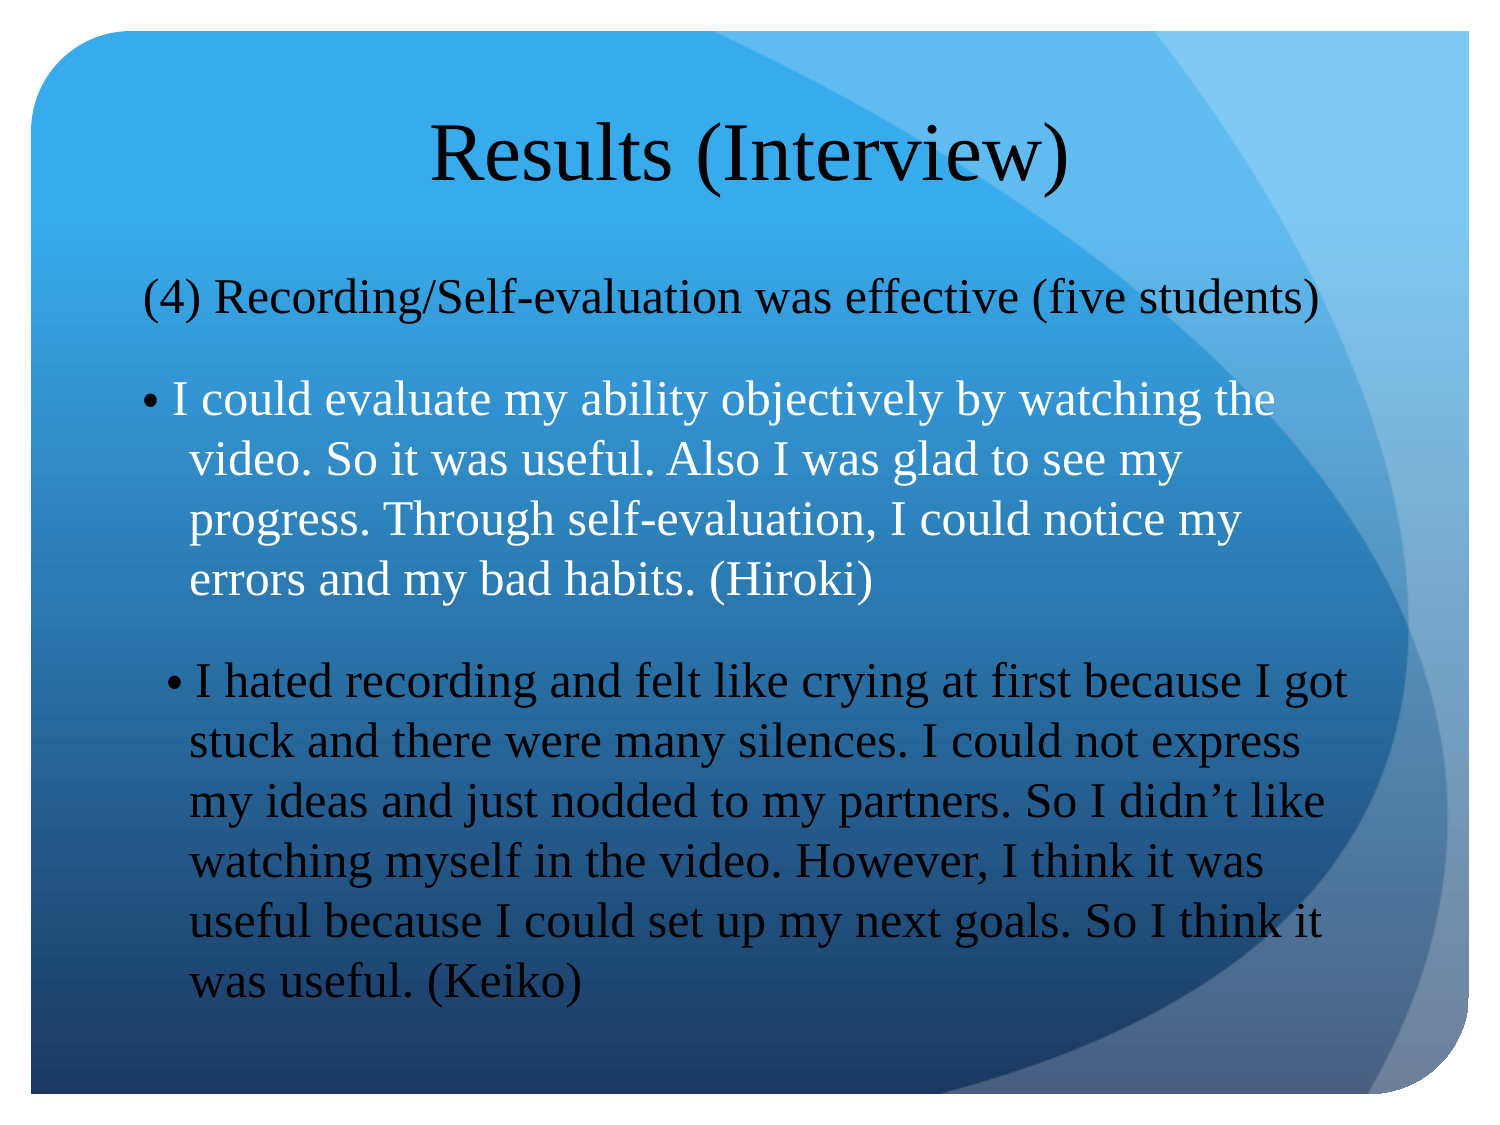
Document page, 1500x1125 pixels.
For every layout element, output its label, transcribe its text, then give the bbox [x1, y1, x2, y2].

picture [24, 30, 1473, 1094]
title Results (Interview) [127, 93, 1372, 205]
list (4) Recording/Self-evaluation was effective (five students) ・I could evaluate my ability objectively by watching the video. So it was useful. Also I was glad to see my progress. Through self-evaluation, I could notice my errors and my bad habits. (Hiroki) ・I hated recording and felt like crying at first because I got stuck and there were many silences. I could not express my ideas and just nodded to my partners. So I didn’t like watching myself in the video. However, I think it was useful because I could set up my next goals. So I think it was useful. (Keiko) [127, 256, 1372, 1021]
